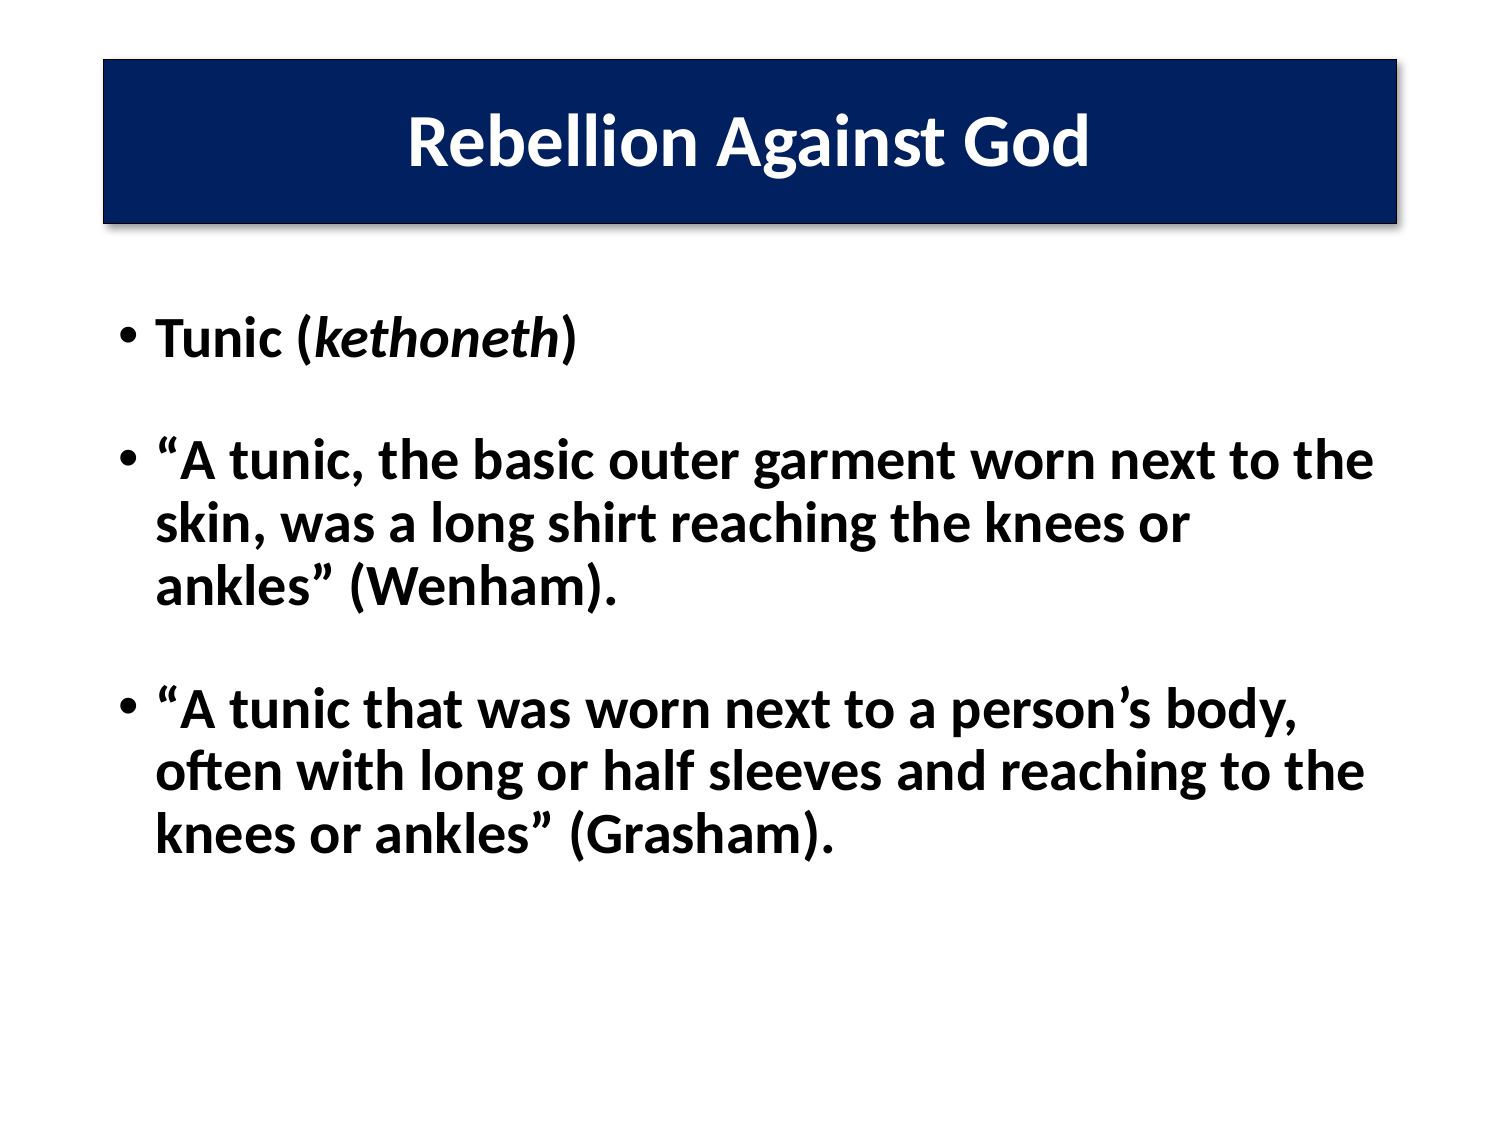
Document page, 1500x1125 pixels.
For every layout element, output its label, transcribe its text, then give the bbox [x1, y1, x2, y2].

title Rebellion Against God [103, 59, 1397, 224]
list Tunic (kethoneth) “A tunic, the basic outer garment worn next to the skin, was a long shirt reaching the knees or ankles” (Wenham). “A tunic that was worn next to a person’s body, often with long or half sleeves and reaching to the knees or ankles” (Grasham). [103, 299, 1397, 1014]
